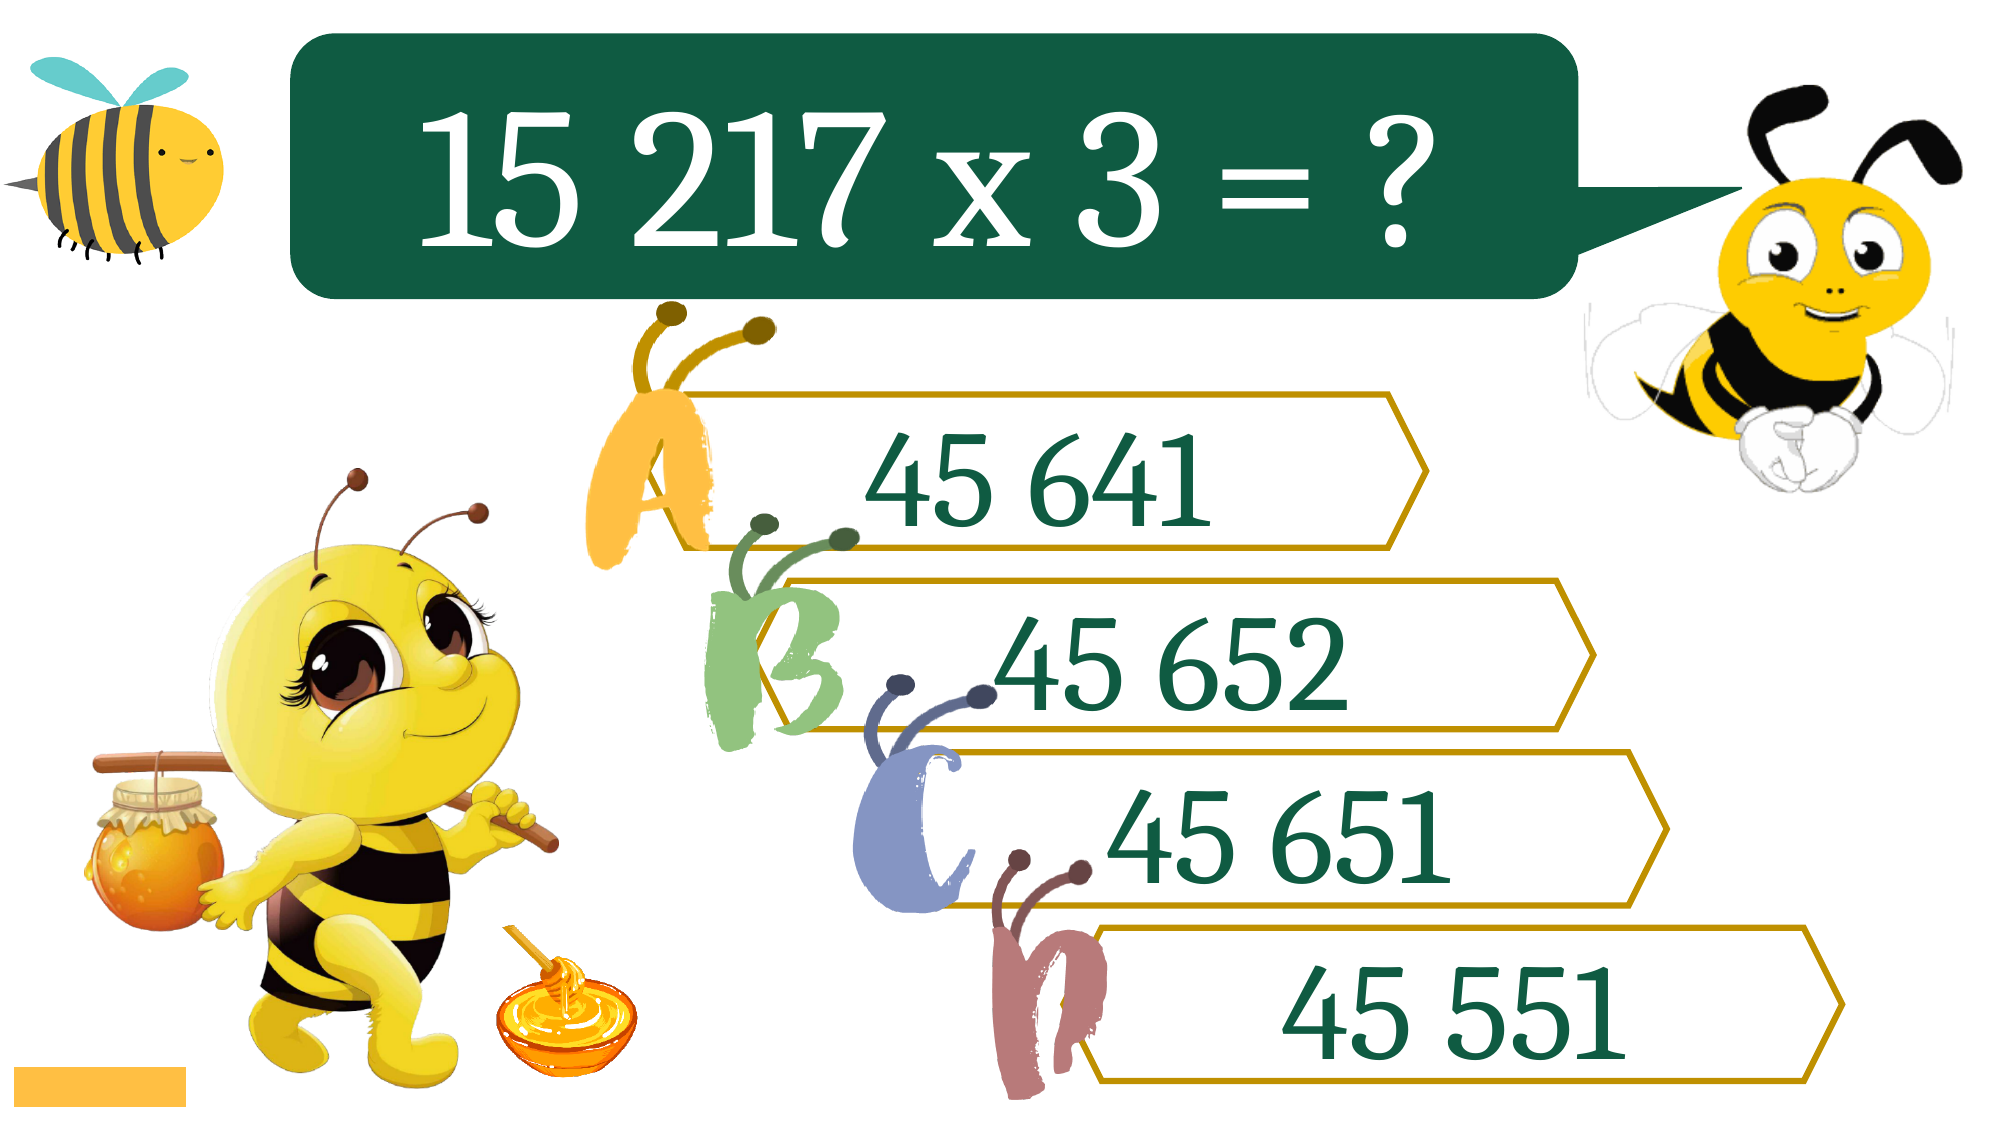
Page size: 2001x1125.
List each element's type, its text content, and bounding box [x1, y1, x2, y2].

picture [1537, 49, 2000, 519]
text_box 45 551 [1140, 926, 1844, 1083]
text_box 15 217 x 3 = ? [290, 33, 1568, 300]
text_box 45 641 [784, 393, 1428, 549]
picture [0, 14, 246, 279]
picture [14, 294, 1140, 1118]
text_box 45 651 [1022, 751, 1668, 907]
text_box 45 652 [899, 579, 1595, 731]
